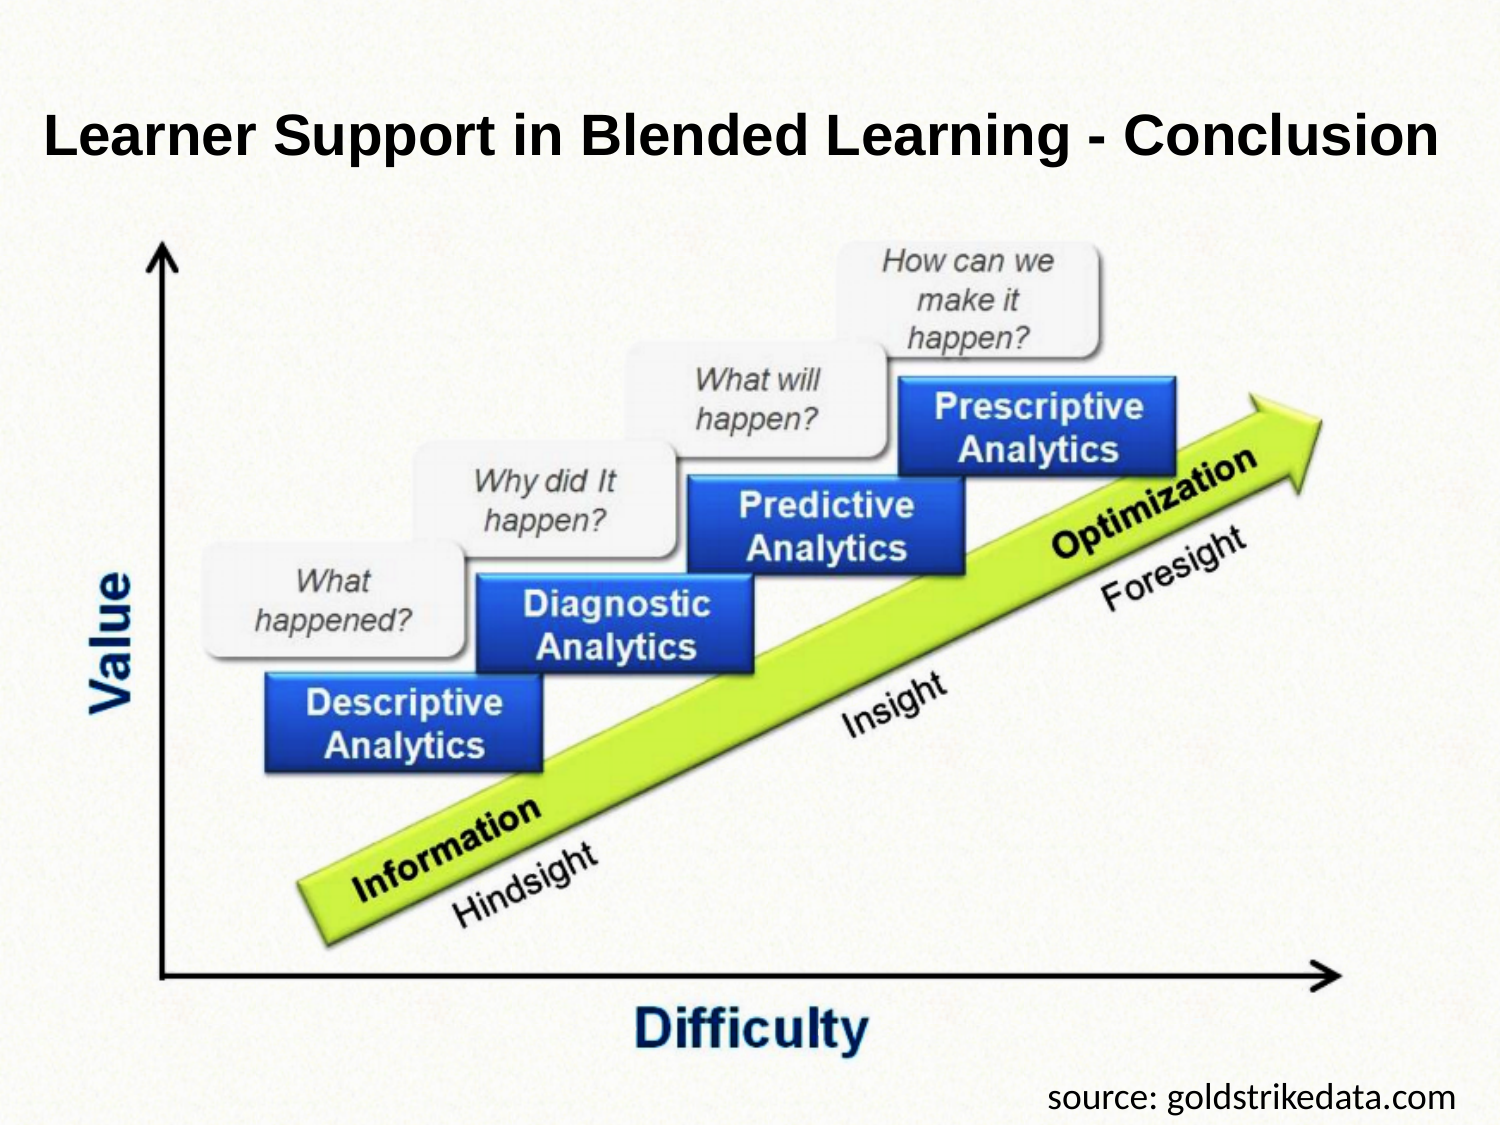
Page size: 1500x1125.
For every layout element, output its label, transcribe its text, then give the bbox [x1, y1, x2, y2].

text_box source: goldstrikedata.com [1032, 1064, 1500, 1125]
picture [47, 230, 1407, 1091]
text_box Learner Support in Blended Learning - Conclusion [28, 90, 1483, 175]
